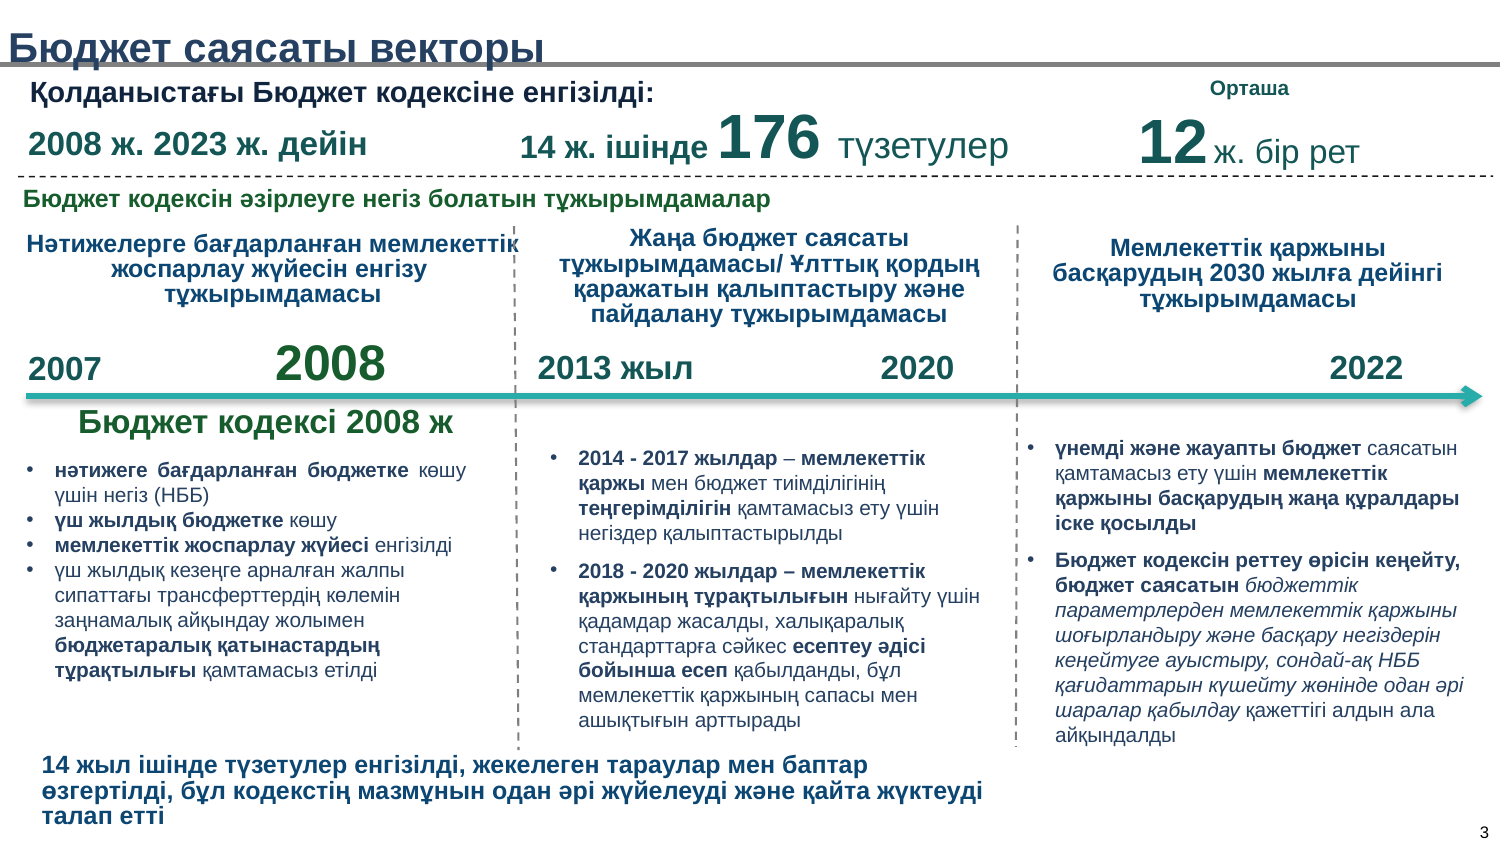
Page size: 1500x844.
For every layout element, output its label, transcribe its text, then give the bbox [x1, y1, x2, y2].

text_box 14 жыл ішінде түзетулер енгізілді, жекелеген тараулар мен баптар өзгертілді, бұл кодекстің мазмұнын одан әрі жүйелеуді және қайта жүктеуді талап етті [26, 805, 1012, 838]
text_box Бюджет саясаты векторы [8, 20, 1342, 63]
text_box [11, 180, 1500, 797]
text_box 14 ж. ішінде 176 түзетулер [519, 125, 1028, 171]
text_box Бюджет саясаты векторы [8, 72, 1342, 125]
text_box Орташа 12 ж. бір рет [1042, 72, 1457, 174]
text_box 2008 ж. 2023 ж. дейін [28, 125, 433, 163]
